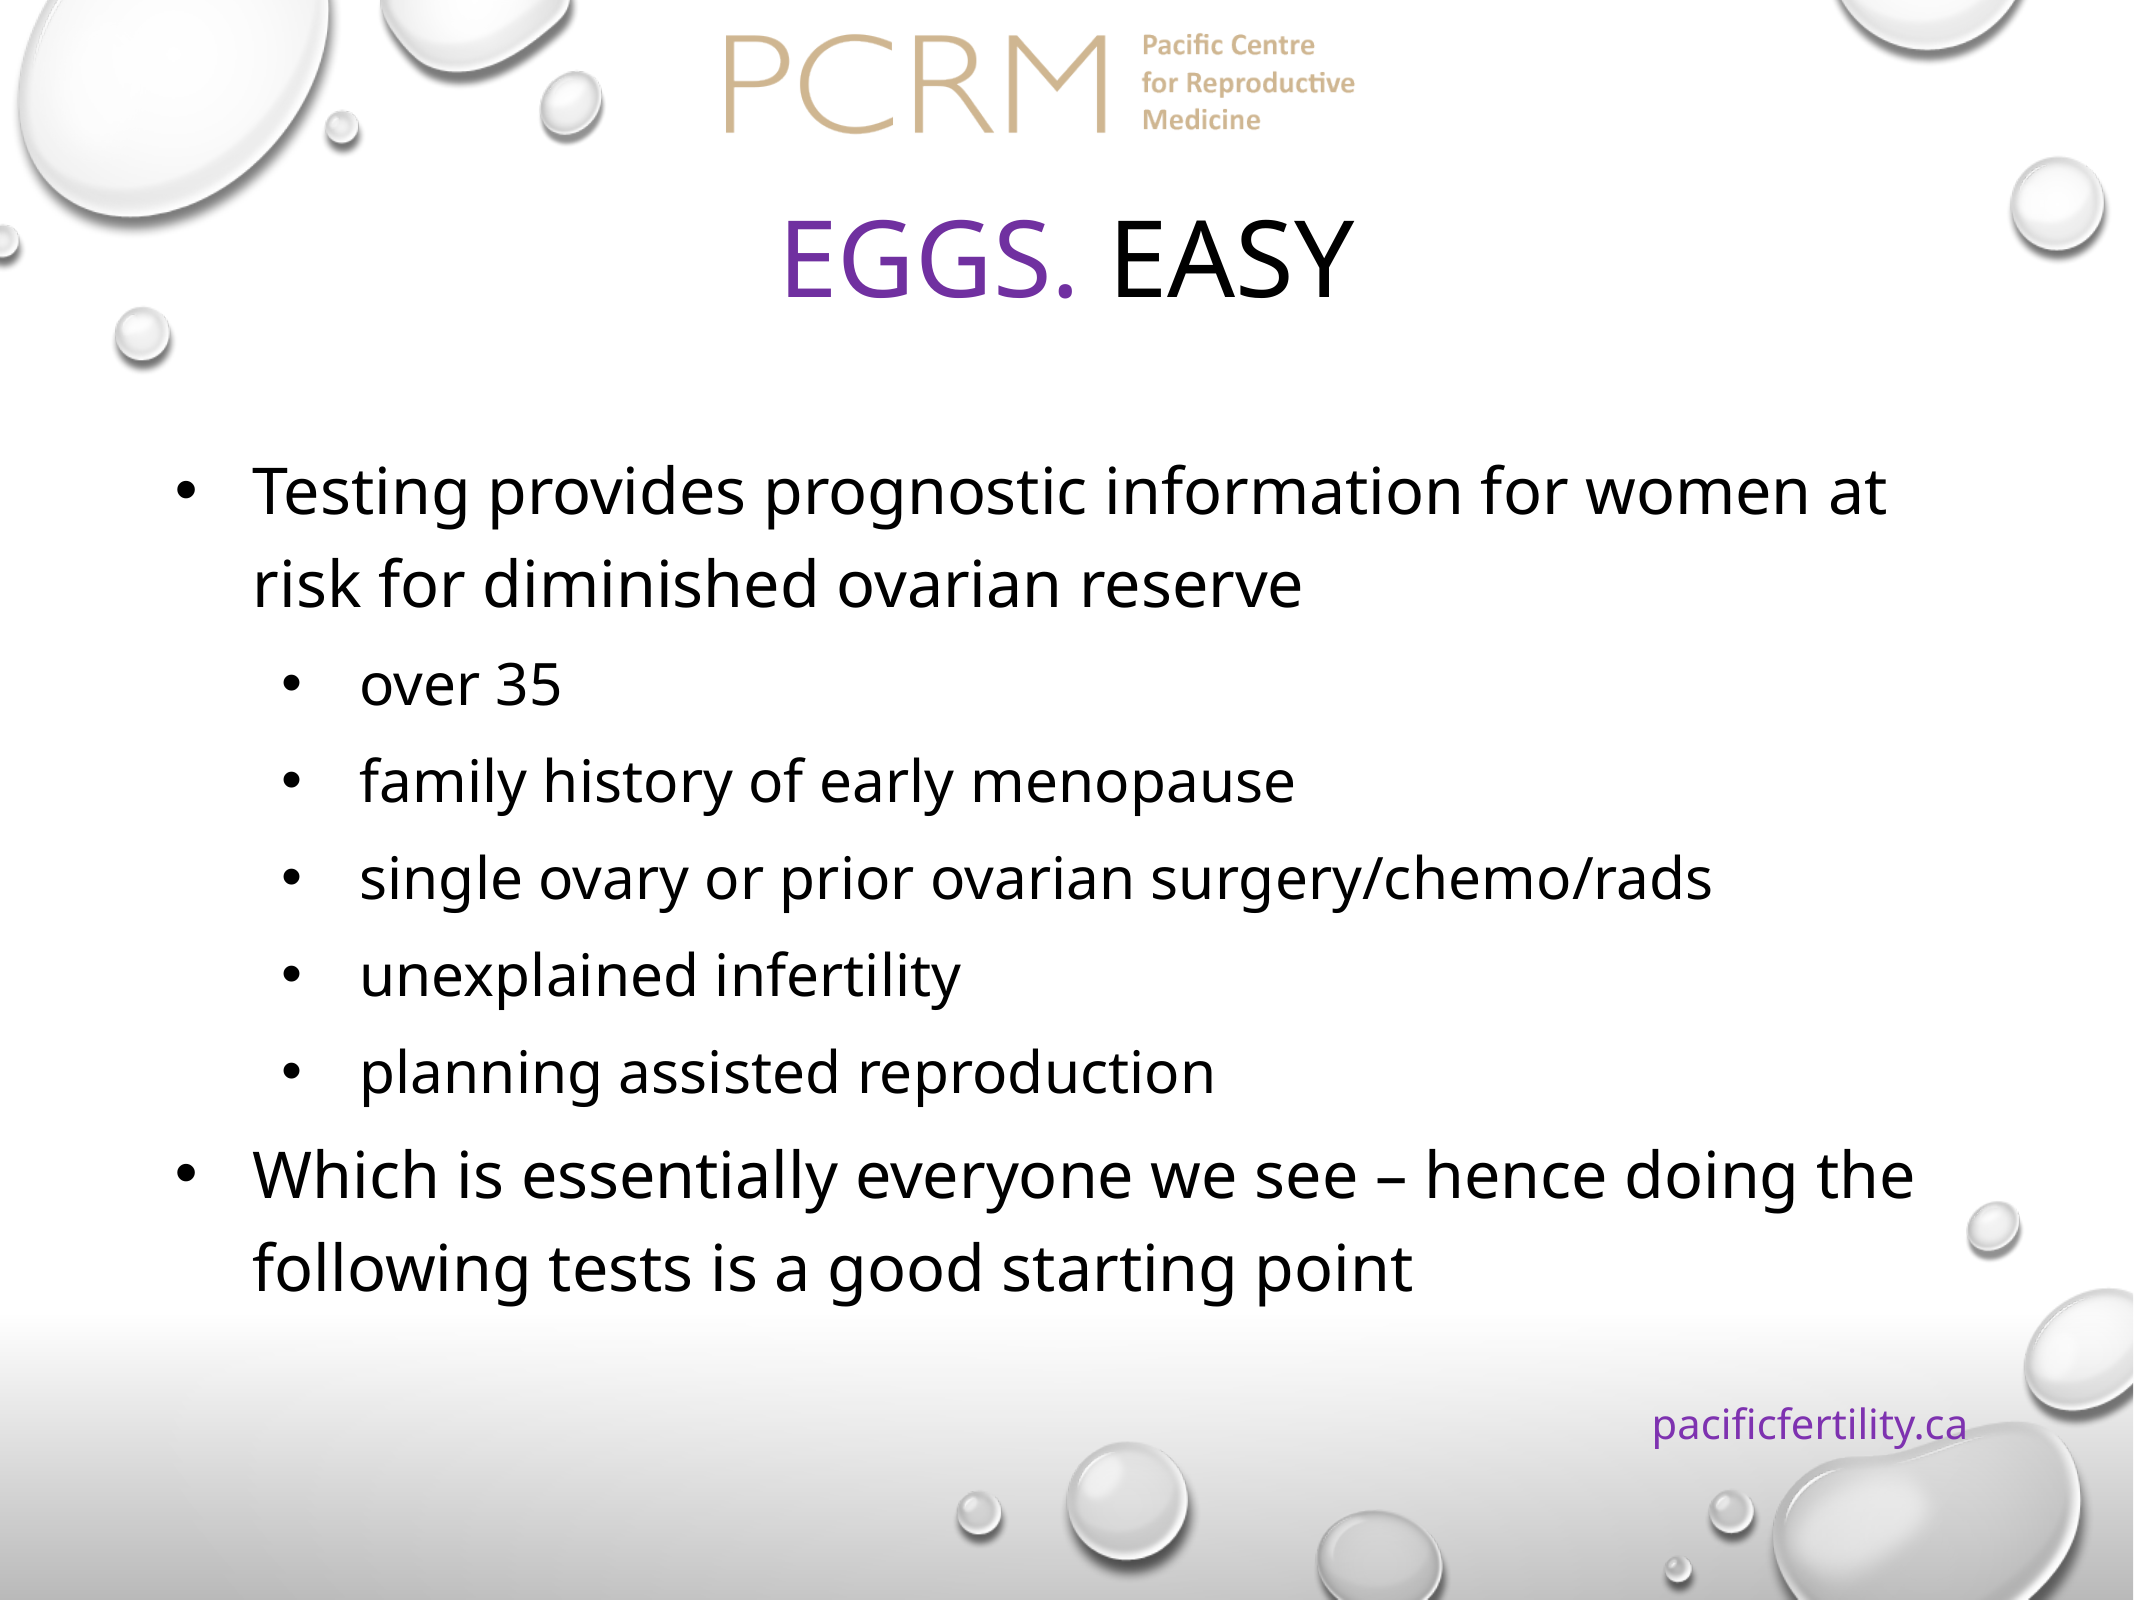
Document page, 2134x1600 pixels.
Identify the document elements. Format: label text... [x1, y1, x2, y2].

title Eggs. EASY [159, 144, 1974, 382]
picture [0, 0, 2134, 1600]
list Testing provides prognostic information for women at risk for diminished ovarian reserve over 35 family history of early menopause single ovary or prior ovarian surgery/chemo/rads unexplained infertility planning assisted reproduction Which is essentially everyone we see – hence doing the following tests is a good starting point [159, 427, 1974, 1352]
footer pacificfertility.ca [1636, 1390, 2020, 1476]
